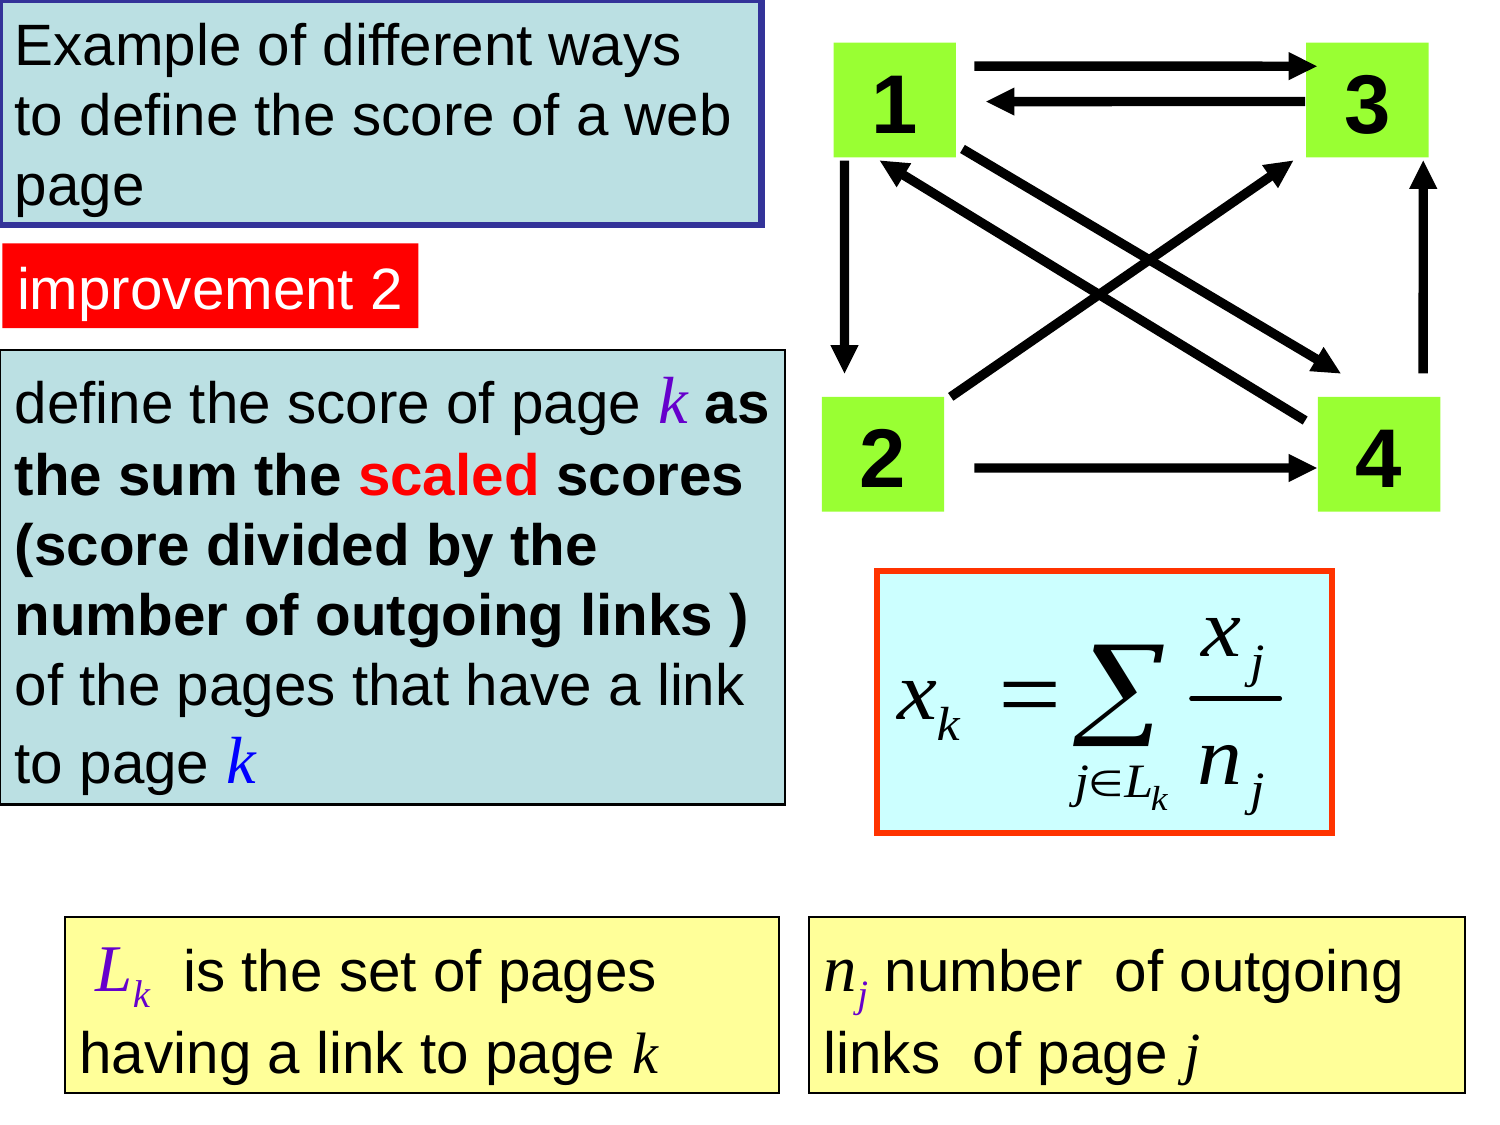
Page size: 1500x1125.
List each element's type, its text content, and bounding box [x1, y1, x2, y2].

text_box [820, 42, 1442, 514]
text_box Lk is the set of pages having a link to page k [64, 916, 780, 1093]
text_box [879, 573, 1330, 830]
text_box Example of different ways to define the score of a web page [0, 0, 762, 225]
text_box define the score of page k as the sum the scaled scores (score divided by the number of outgoing links ) of the pages that have a link to page k [0, 349, 786, 805]
text_box improvement 2 [2, 243, 419, 329]
text_box nj number of outgoing links of page j [809, 916, 1465, 1093]
